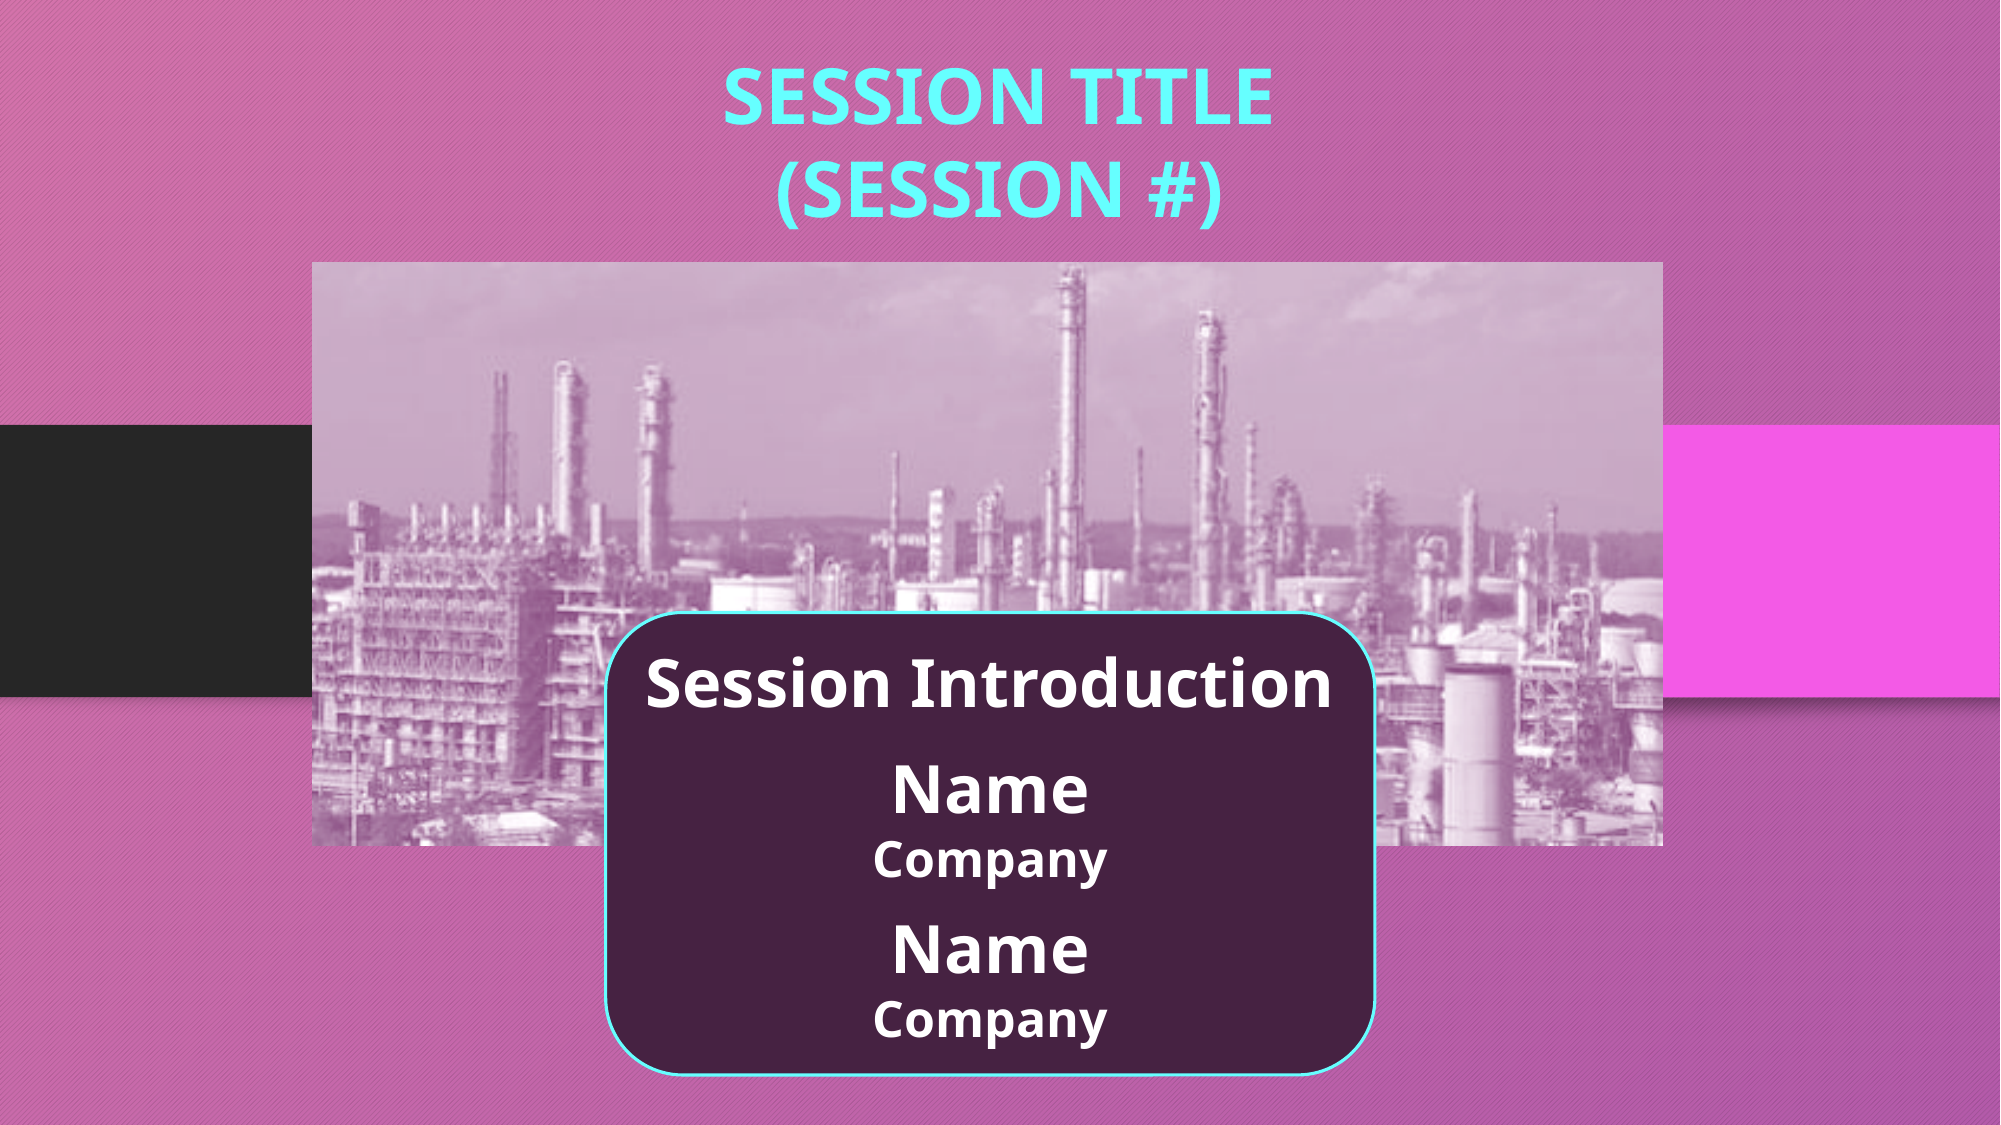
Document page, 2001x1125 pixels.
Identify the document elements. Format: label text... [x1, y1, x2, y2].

picture [0, 262, 2000, 846]
text_box SESSION TITLE (Session #) [324, 45, 1675, 233]
text_box Session Introduction Name Company Name Company [605, 846, 1375, 1075]
